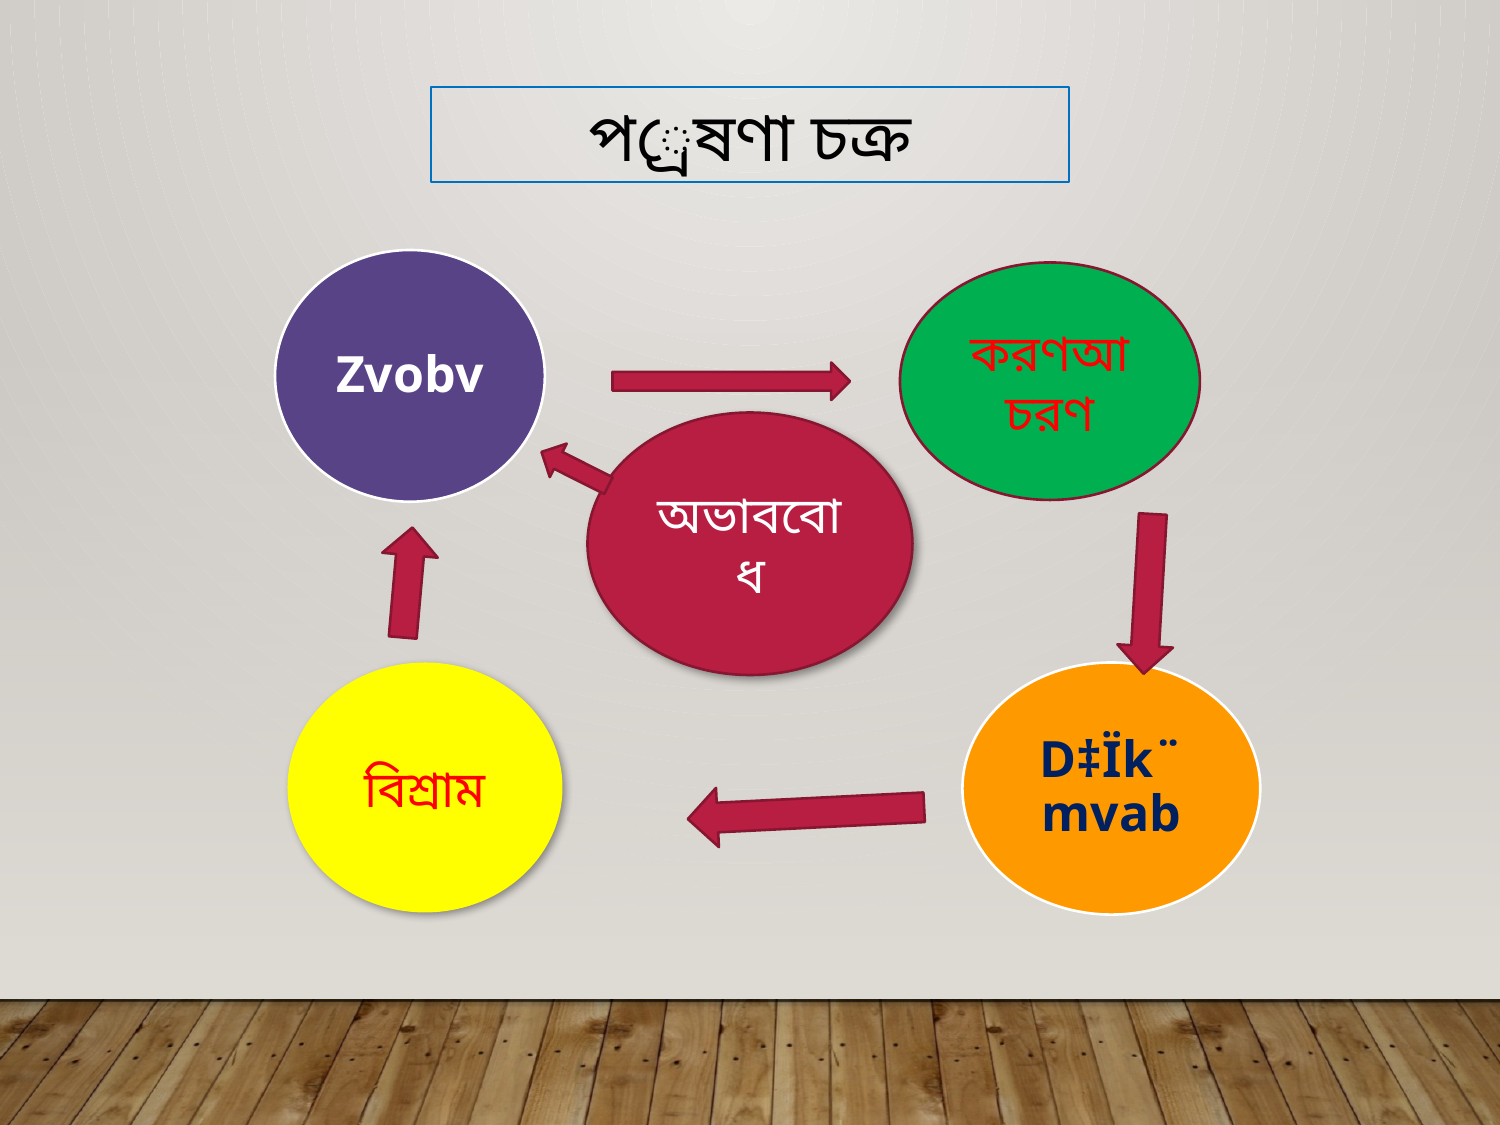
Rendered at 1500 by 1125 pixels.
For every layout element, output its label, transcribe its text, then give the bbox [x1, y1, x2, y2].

text_box [546, 442, 614, 496]
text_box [274, 249, 546, 502]
text_box [381, 526, 439, 640]
text_box অভাববোধ [586, 411, 914, 677]
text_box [962, 662, 1261, 915]
text_box করণআচরণ [898, 261, 1202, 502]
text_box [686, 786, 927, 849]
text_box [611, 361, 851, 402]
text_box [1116, 511, 1175, 662]
text_box বিশ্রাম [286, 661, 564, 914]
text_box প্রেষণা চক্র [431, 87, 1069, 183]
picture [0, 999, 1500, 1125]
